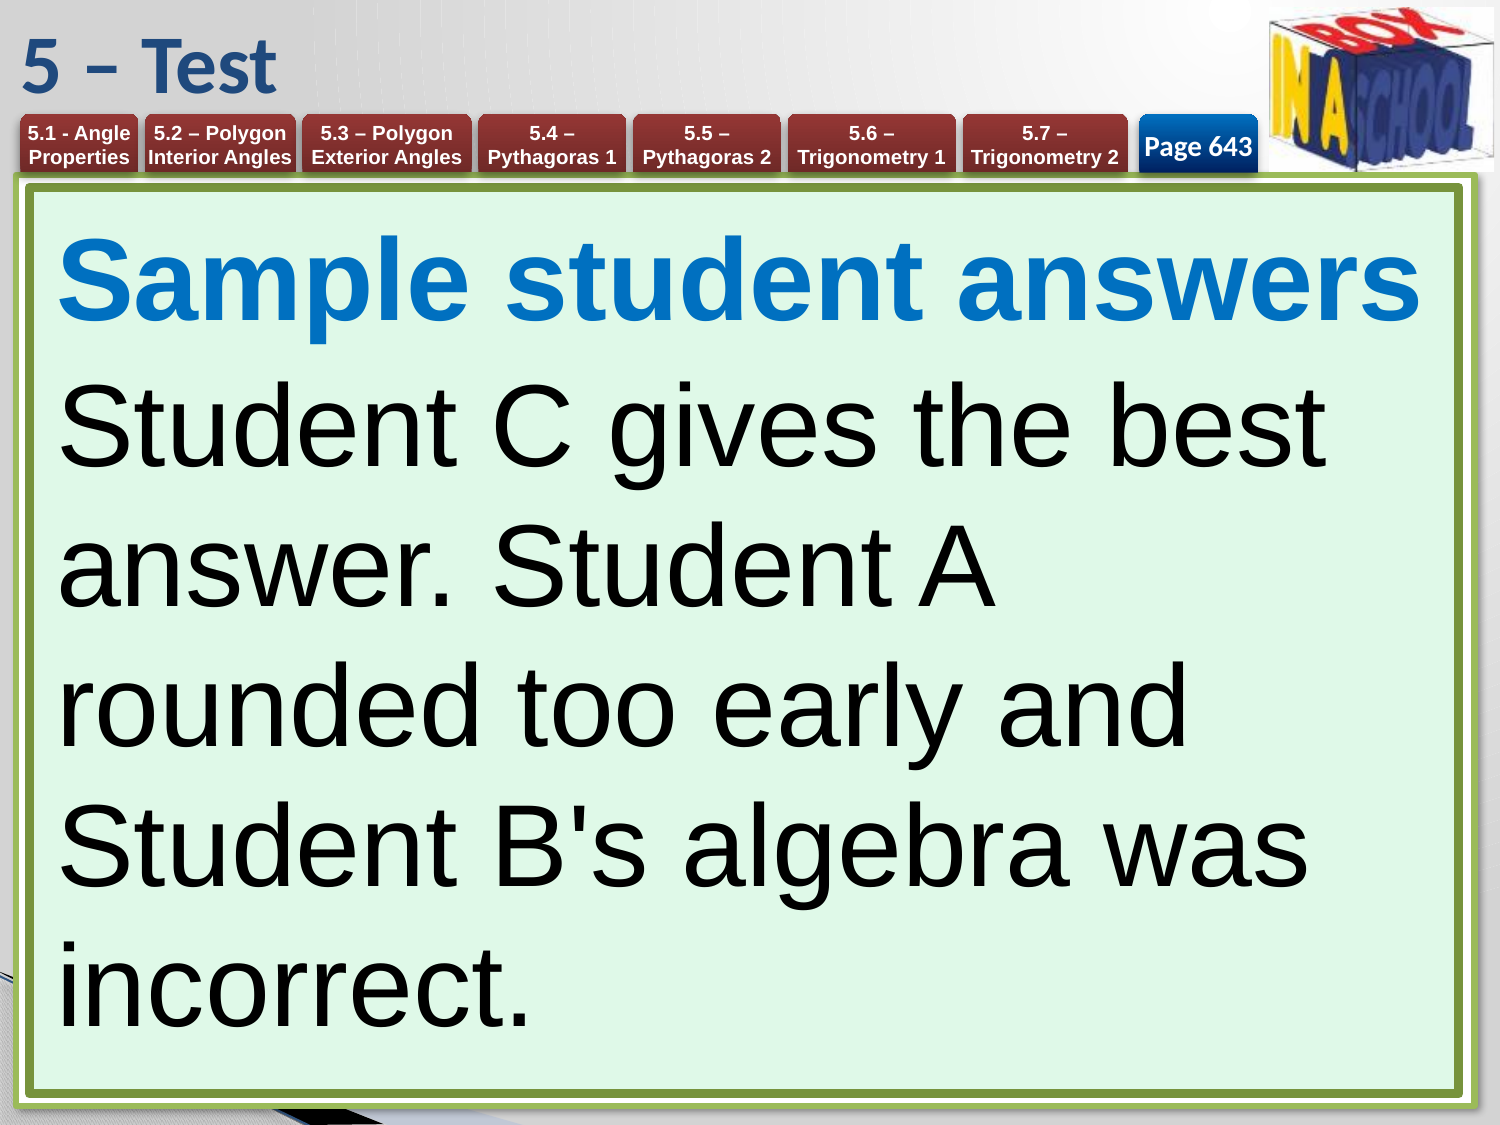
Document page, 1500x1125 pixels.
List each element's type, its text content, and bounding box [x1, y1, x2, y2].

title 5 – Test [5, 7, 1270, 114]
text_box Page 643 [1139, 114, 1258, 173]
text_box Sample student answers Student C gives the best answer. Student A rounded too early and Student B's algebra was incorrect. [41, 196, 1447, 1058]
picture [1269, 7, 1495, 172]
picture [281, 1114, 303, 1125]
